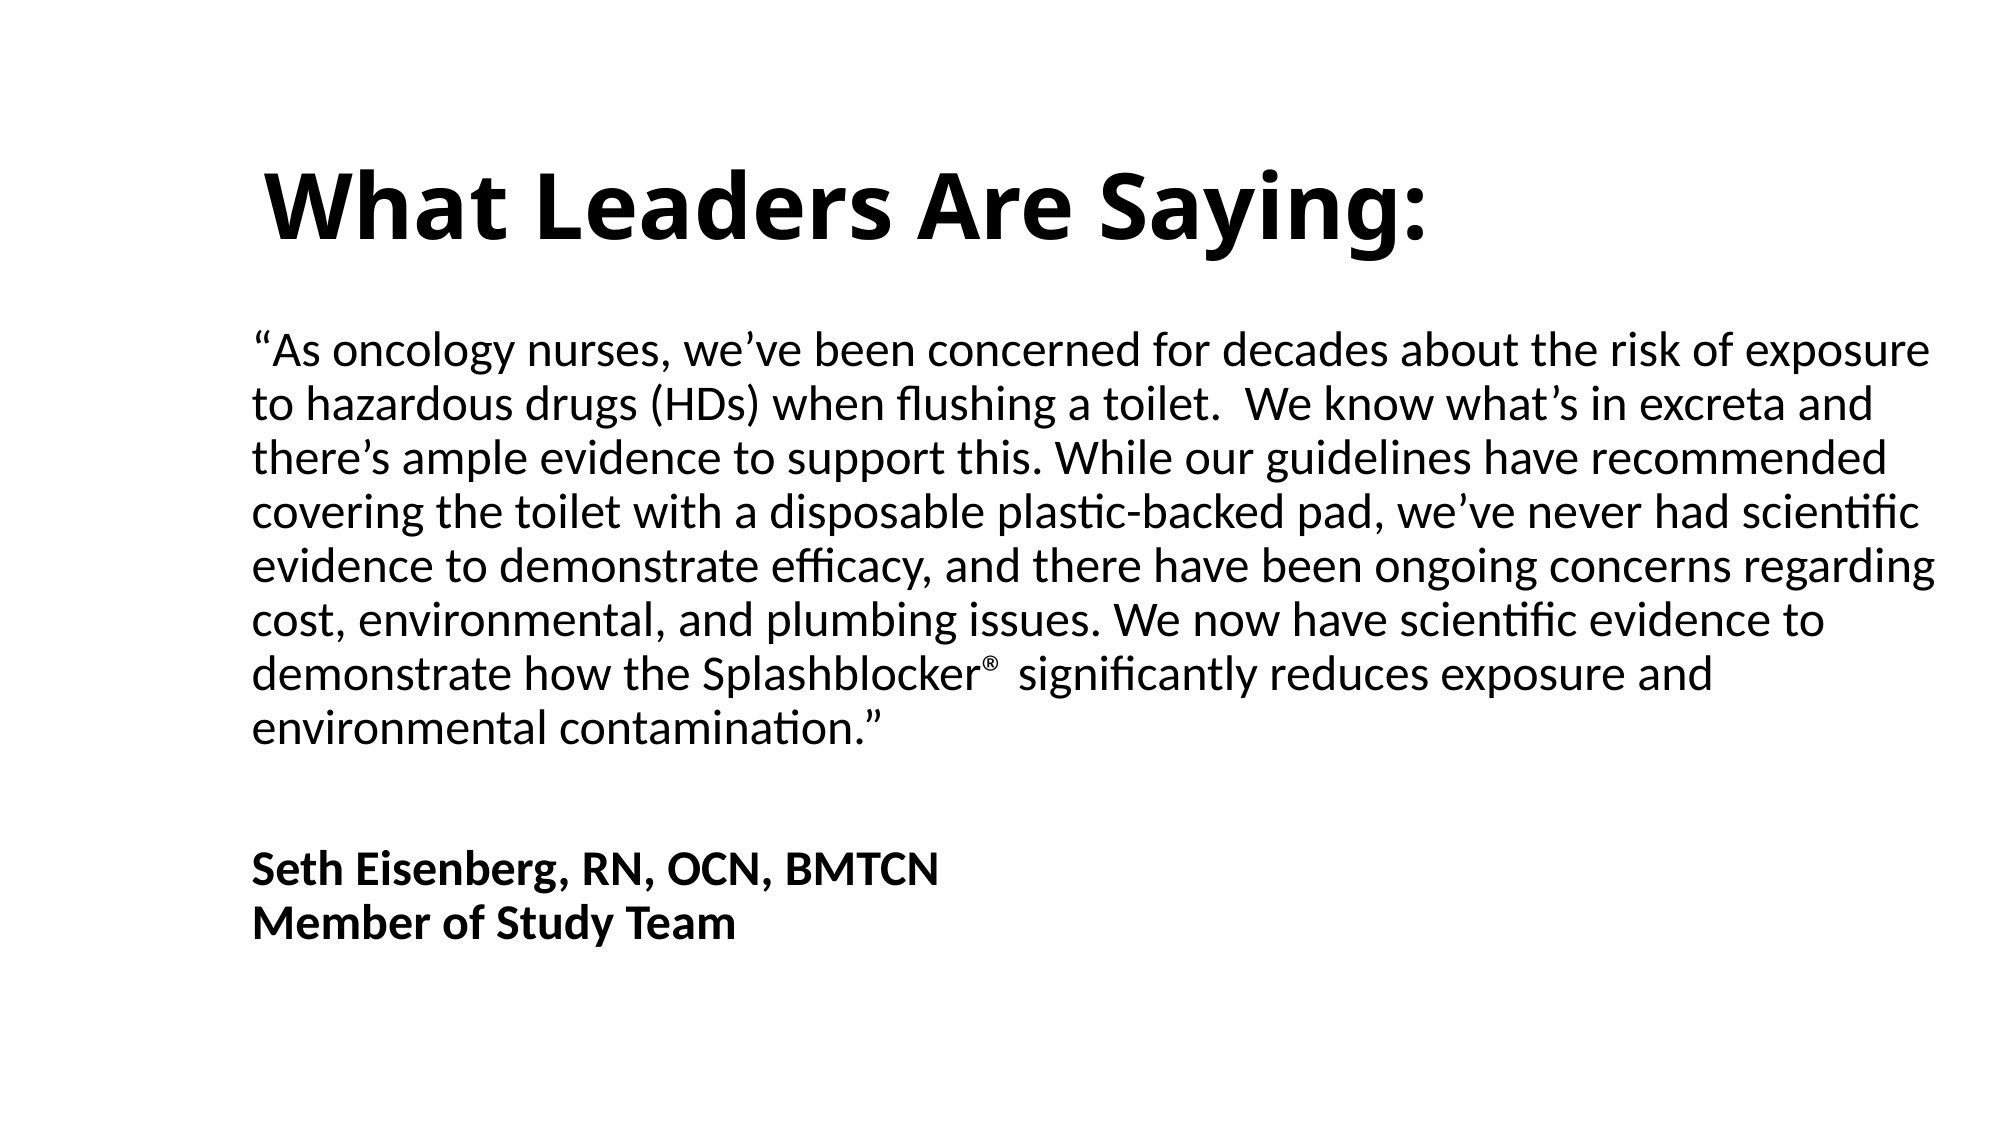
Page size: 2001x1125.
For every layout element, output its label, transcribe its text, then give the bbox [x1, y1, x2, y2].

text_box What Leaders Are Saying: [250, 136, 1803, 238]
text_box “As oncology nurses, we’ve been concerned for decades about the risk of exposure to hazardous drugs (HDs) when flushing a toilet. We know what’s in excreta and there’s ample evidence to support this. While our guidelines have recommended covering the toilet with a disposable plastic-backed pad, we’ve never had scientific evidence to demonstrate efficacy, and there have been ongoing concerns regarding cost, environmental, and plumbing issues. We now have scientific evidence to demonstrate how the Splashblocker® significantly reduces exposure and environmental contamination.” Seth Eisenberg, RN, OCN, BMTCN Member of Study Team [236, 238, 1961, 797]
